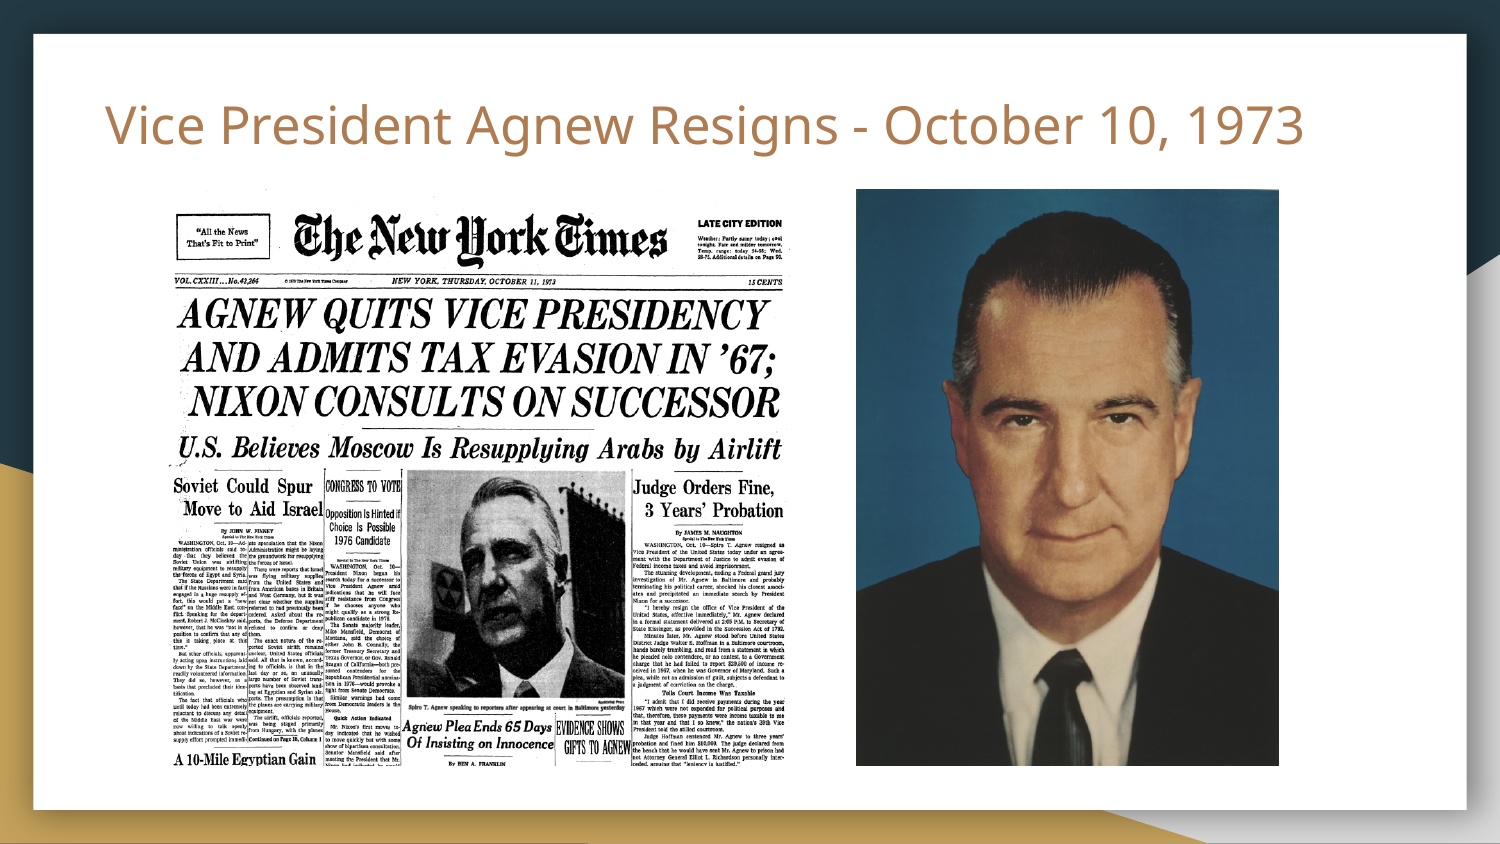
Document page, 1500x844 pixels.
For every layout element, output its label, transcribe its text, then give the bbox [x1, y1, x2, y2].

picture [167, 189, 794, 766]
text_box [835, 784, 1328, 844]
title Vice President Agnew Resigns - October 10, 1973 [90, 76, 1410, 171]
picture [856, 189, 1279, 766]
